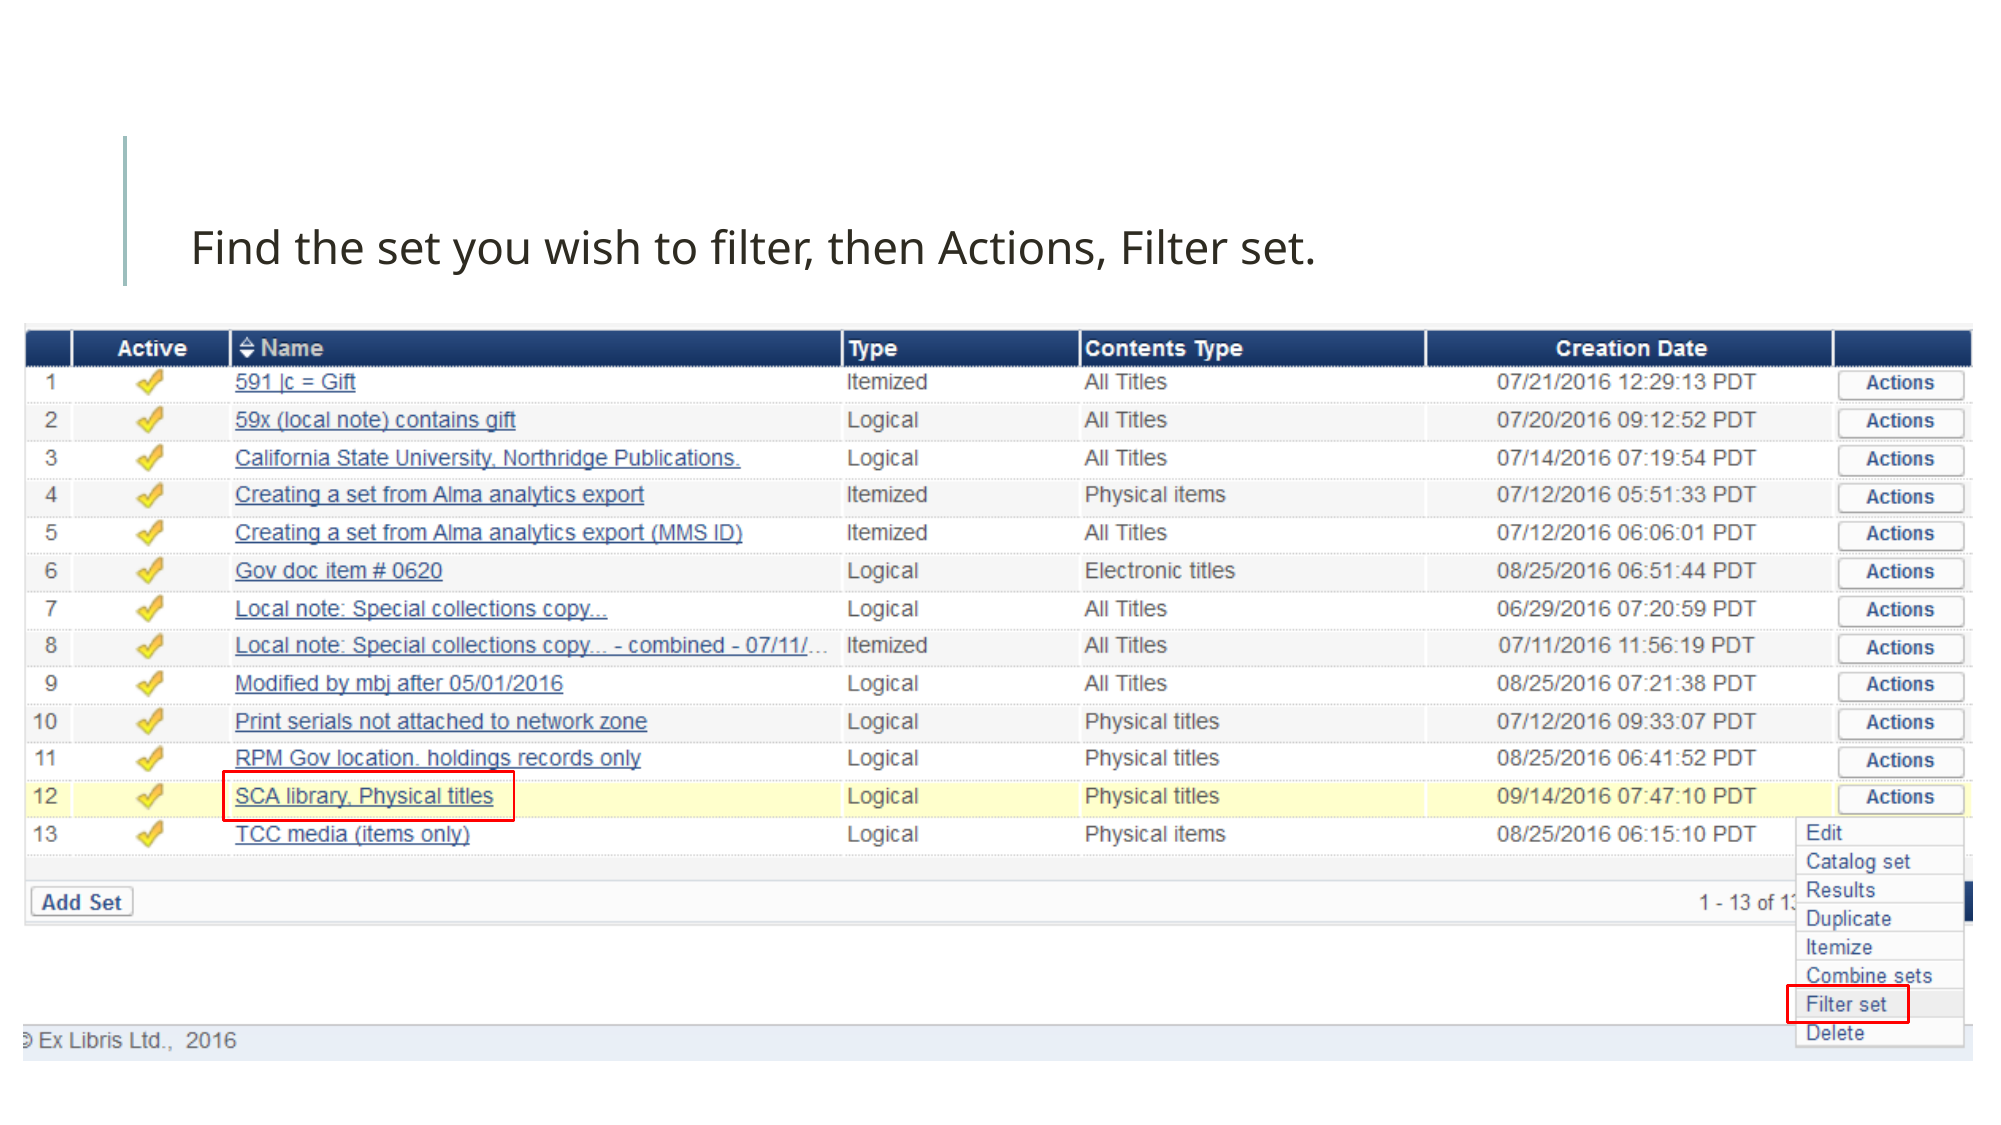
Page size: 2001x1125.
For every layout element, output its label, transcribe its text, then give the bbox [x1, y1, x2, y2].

picture [23, 323, 1974, 1062]
list Find the set you wish to filter, then Actions, Filter set. [168, 217, 1763, 316]
